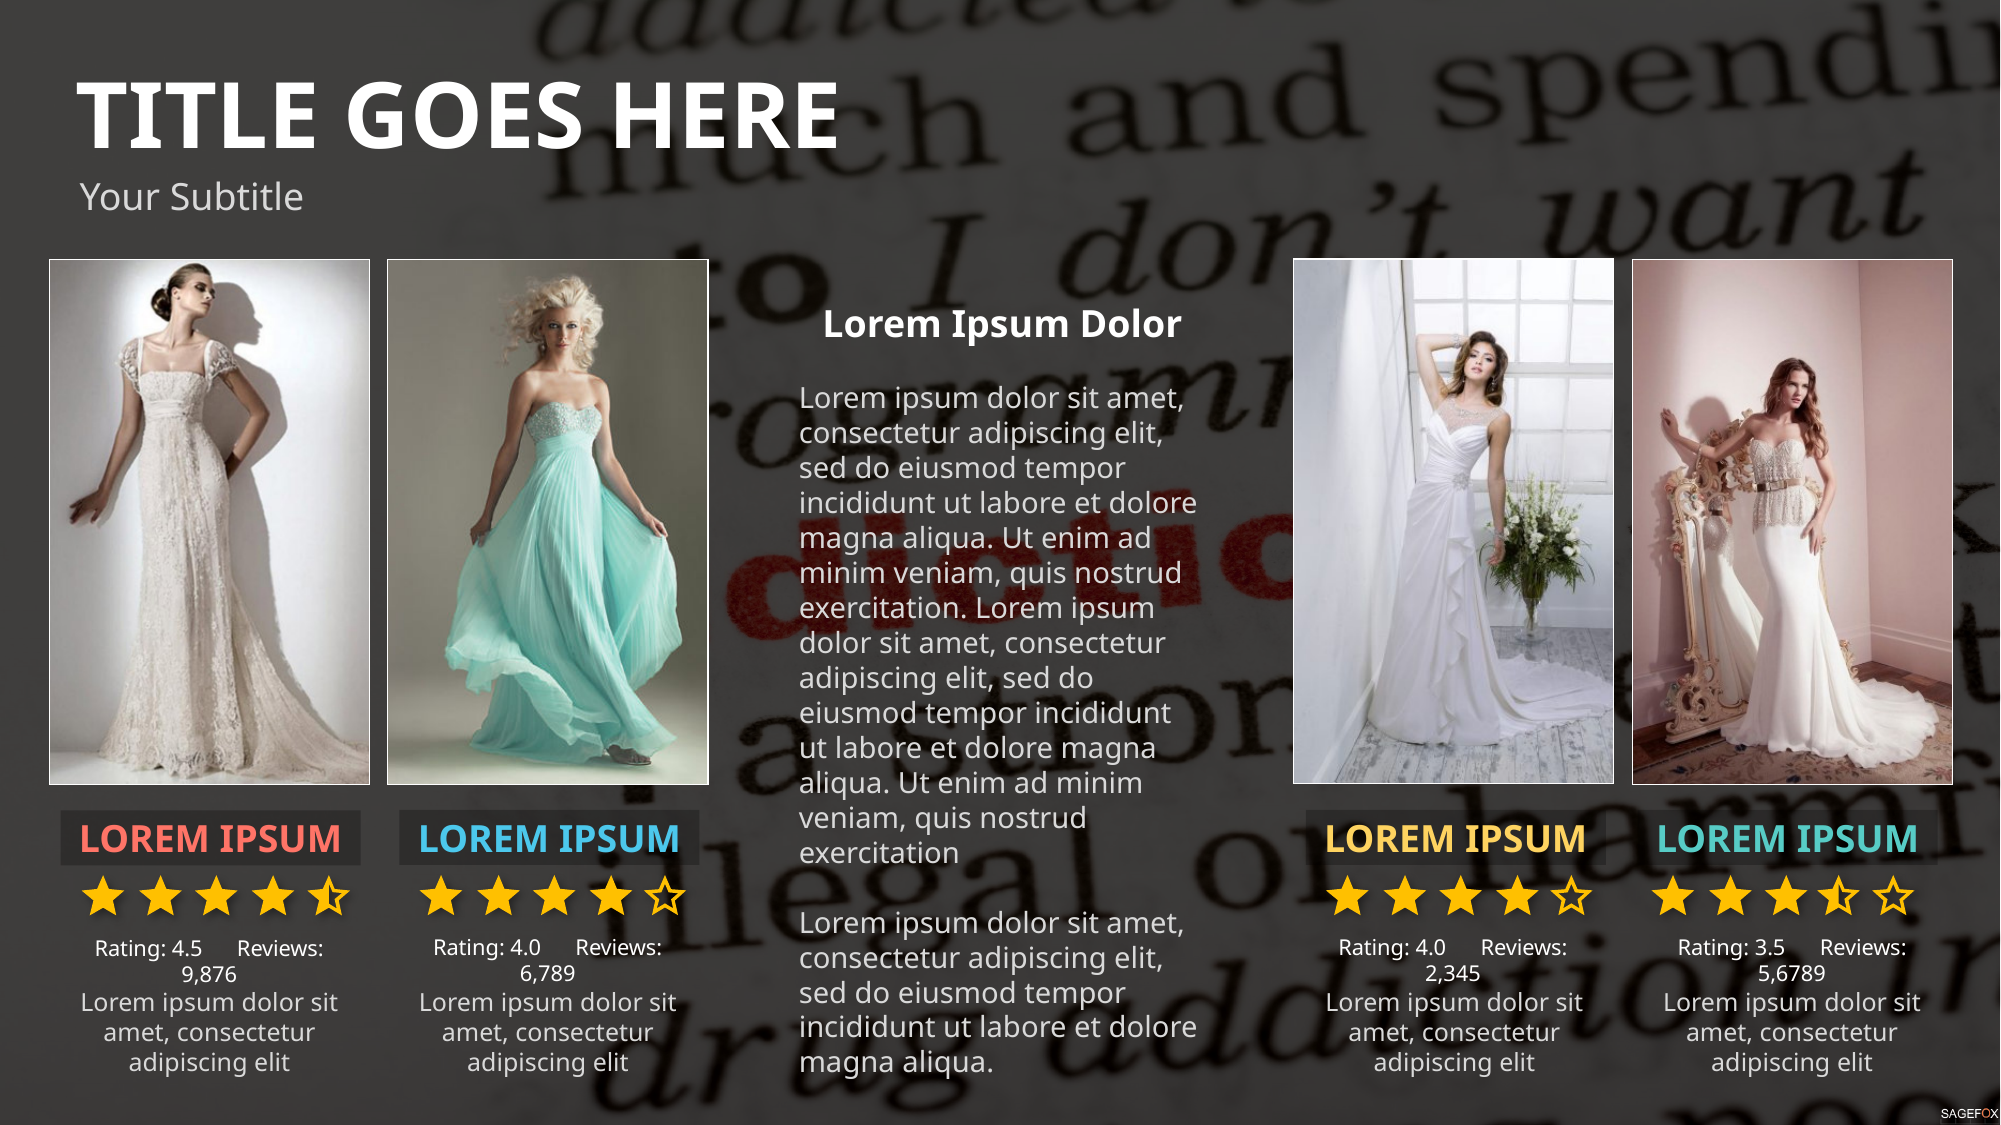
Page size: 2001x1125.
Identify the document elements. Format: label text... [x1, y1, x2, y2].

picture [0, 0, 2001, 1125]
text_box [589, 874, 633, 916]
text_box [387, 259, 709, 786]
text_box Rating: 4.0 Reviews: 6,789 [387, 926, 709, 994]
text_box [1325, 874, 1369, 916]
text_box LOREM IPSUM [1305, 809, 1606, 865]
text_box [60, 49, 1020, 227]
text_box [139, 875, 182, 916]
text_box [81, 875, 125, 916]
text_box Lorem ipsum dolor sit amet, consectetur adipiscing elit [1294, 981, 1615, 1081]
text_box Lorem Ipsum Dolor Lorem ipsum dolor sit amet, consectetur adipiscing elit, sed do eiusmod tempor incididunt ut labore et dolore magna aliqua. Ut enim ad minim veniam, quis nostrud exercitation. Lorem ipsum dolor sit amet, consectetur adipiscing elit, sed do eiusmod tempor incididunt ut labore et dolore magna aliqua. Ut enim ad minim veniam, quis nostrud exercitation Lorem ipsum dolor sit amet, consectetur adipiscing elit, sed do eiusmod tempor incididunt ut labore et dolore magna aliqua. [783, 292, 1221, 1087]
text_box [643, 874, 687, 916]
text_box Rating: 4.5 Reviews: 9,876 [49, 926, 370, 994]
text_box Lorem ipsum dolor sit amet, consectetur adipiscing elit [1632, 994, 1953, 1081]
text_box [1495, 874, 1539, 916]
text_box [1631, 259, 1953, 786]
text_box LOREM IPSUM [60, 810, 361, 866]
text_box [307, 875, 351, 916]
text_box LOREM IPSUM [399, 809, 700, 865]
text_box [1383, 874, 1427, 916]
text_box [477, 874, 520, 916]
text_box [194, 875, 238, 916]
text_box [1817, 874, 1860, 916]
text_box [1764, 874, 1808, 916]
text_box [419, 874, 463, 916]
text_box [48, 259, 371, 786]
text_box [251, 875, 295, 916]
text_box [1872, 874, 1915, 916]
text_box Rating: 4.0 Reviews: 2,345 [1293, 926, 1614, 994]
text_box [1439, 874, 1482, 916]
text_box LOREM IPSUM [1637, 809, 1938, 865]
text_box [1292, 258, 1614, 785]
text_box Lorem ipsum dolor sit amet, consectetur adipiscing elit [387, 994, 709, 1081]
text_box [1651, 874, 1695, 916]
text_box [1709, 874, 1752, 916]
text_box Lorem ipsum dolor sit amet, consectetur adipiscing elit [49, 994, 370, 1082]
text_box Rating: 3.5 Reviews: 5,6789 [1632, 926, 1953, 994]
text_box [532, 874, 576, 916]
text_box [1550, 874, 1593, 916]
